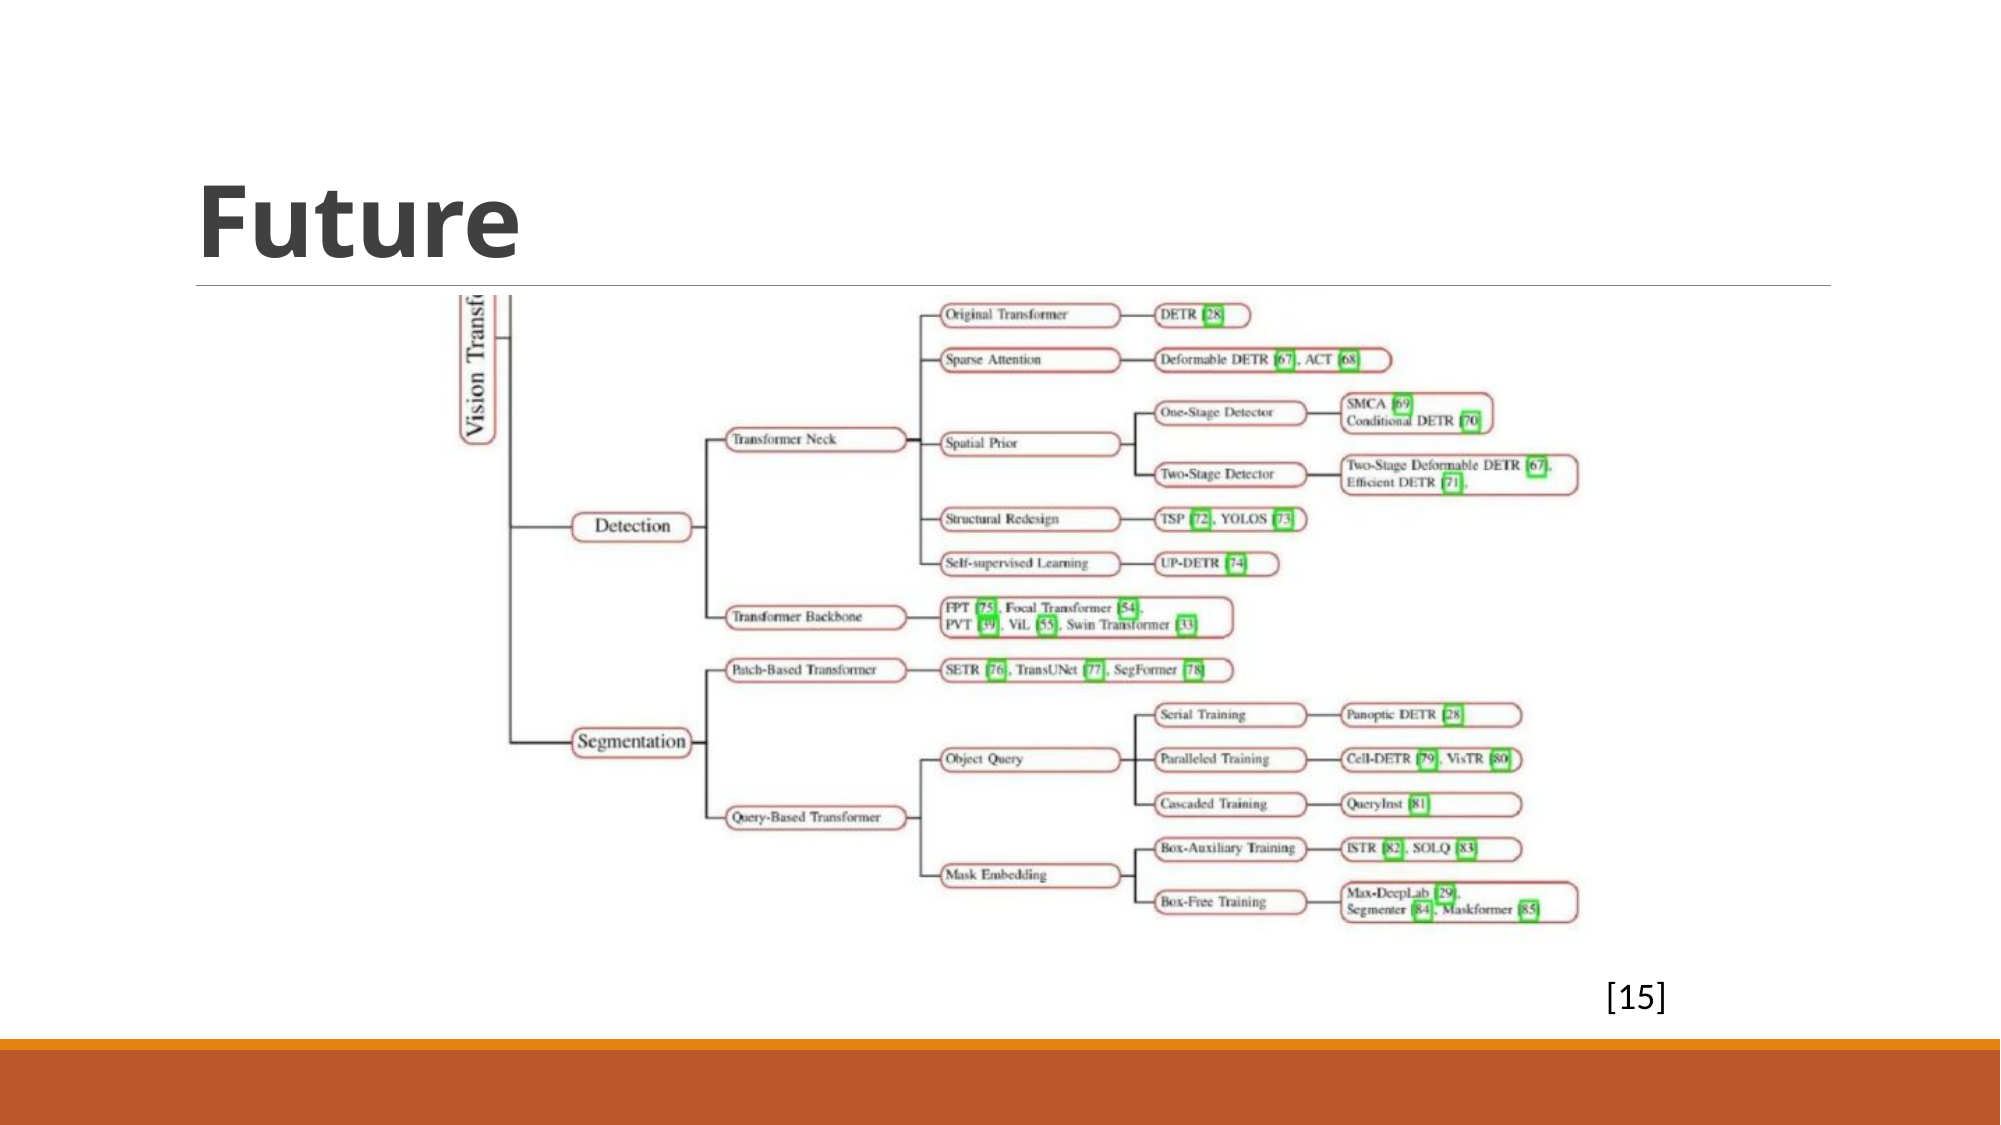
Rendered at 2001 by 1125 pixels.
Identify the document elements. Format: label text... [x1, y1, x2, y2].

text_box [15] [1591, 964, 1682, 1025]
title Future [180, 47, 1830, 285]
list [408, 295, 1591, 954]
